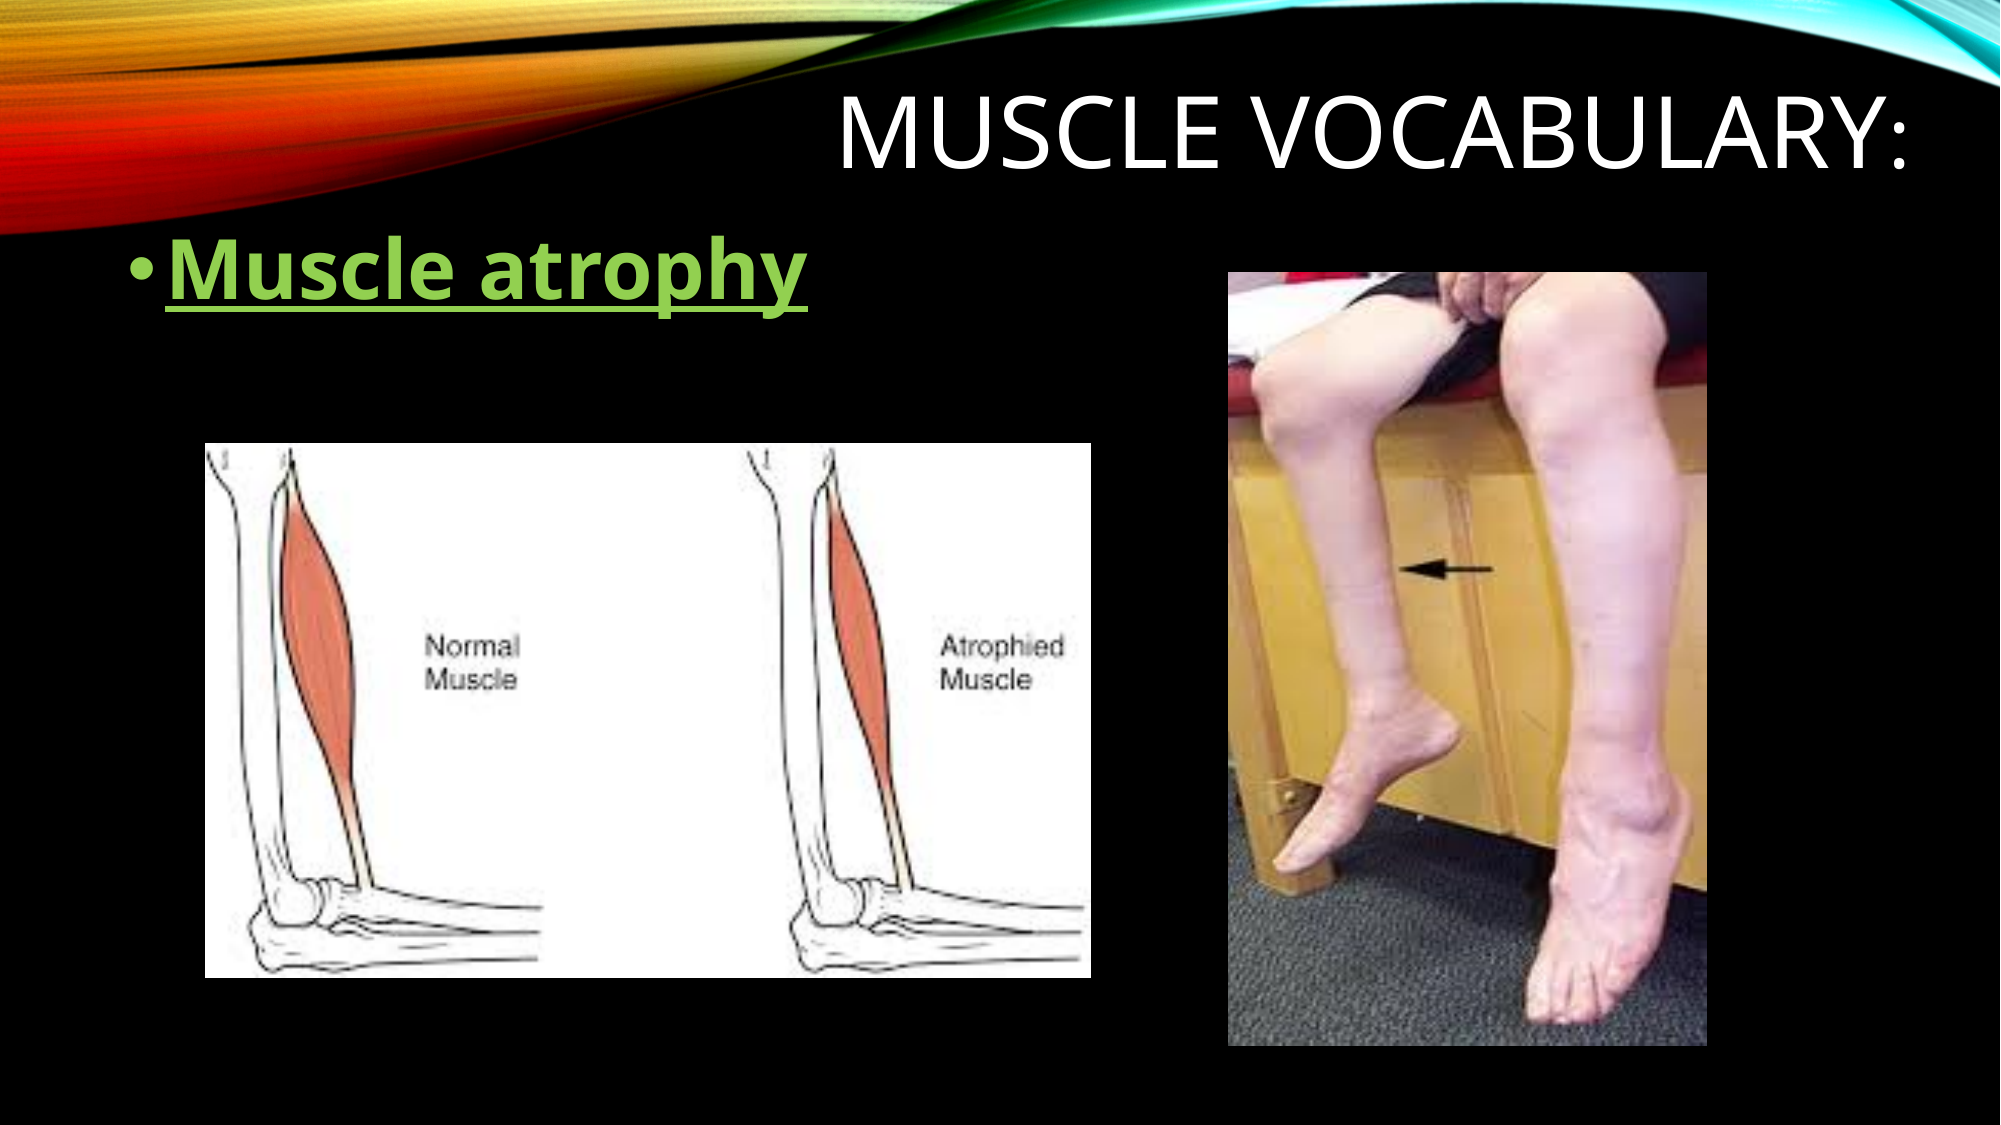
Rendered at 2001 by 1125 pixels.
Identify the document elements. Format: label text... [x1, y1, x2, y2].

picture [205, 443, 1091, 978]
picture [1228, 272, 1707, 1047]
picture [0, 0, 2000, 237]
title Muscle Vocabulary: [513, 53, 1926, 220]
list Muscle atrophy [112, 219, 1888, 1099]
